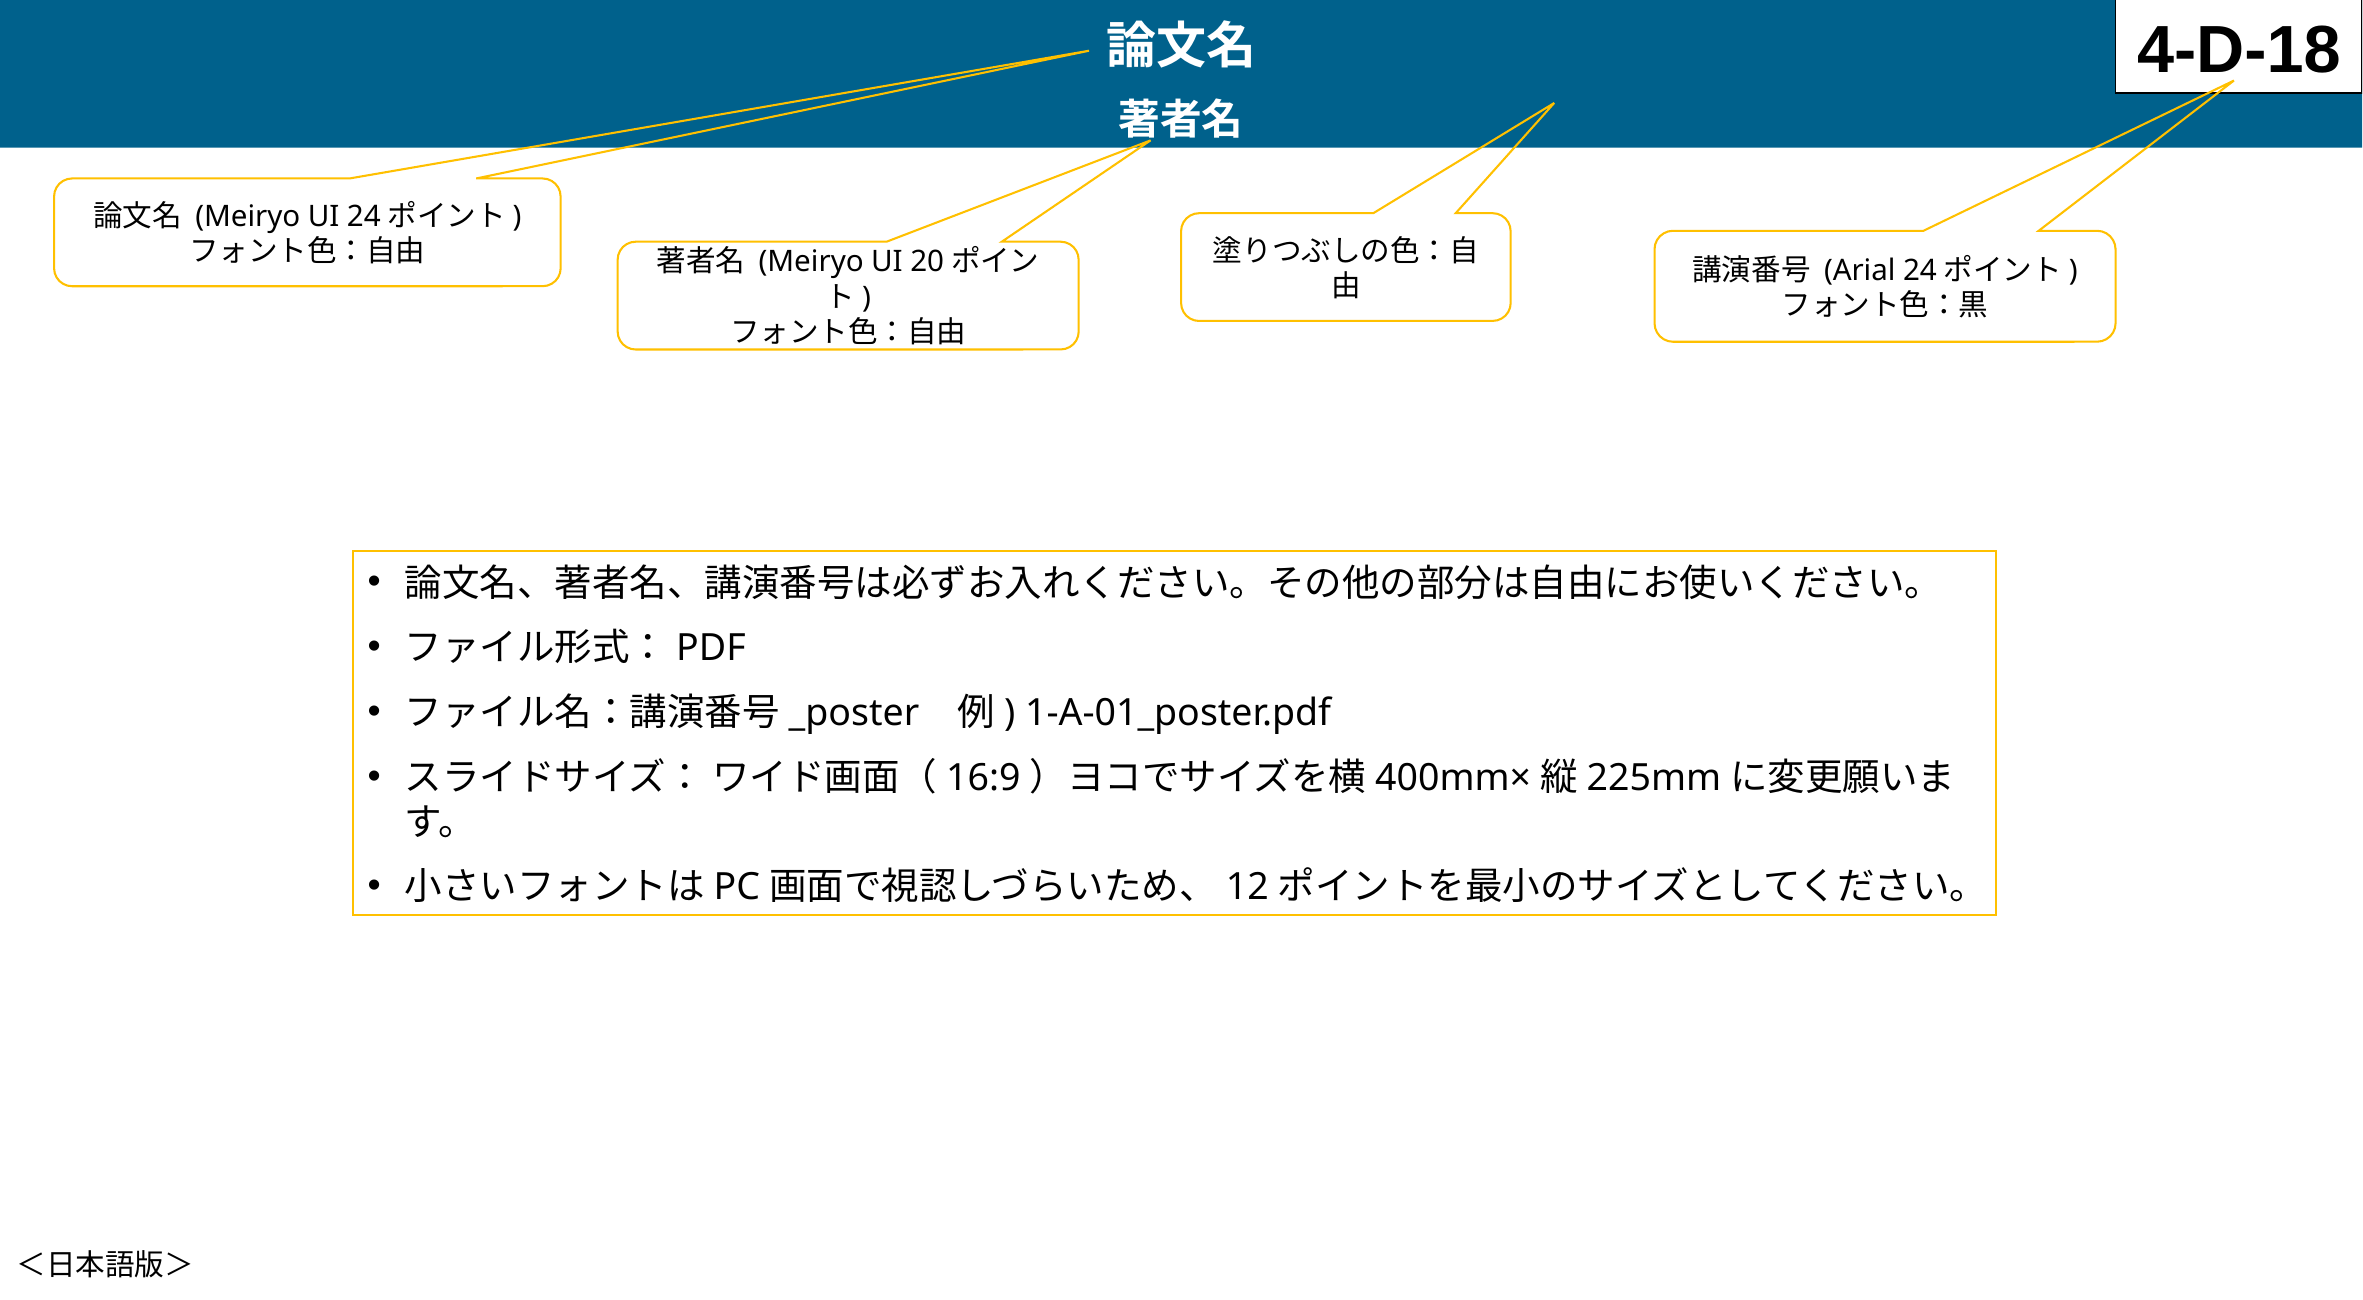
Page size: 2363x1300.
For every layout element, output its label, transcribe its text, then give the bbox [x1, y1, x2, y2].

text_box 4-D-18 [2115, 0, 2363, 93]
text_box 論文名、著者名、講演番号は必ずお入れください。その他の部分は自由にお使いください。 ファイル形式：PDF ファイル名：講演番号_poster 例) 1-A-01_poster.pdf スライドサイズ： ワイド画面（16:9）ヨコでサイズを横400mm×縦225mmに変更願います。 小さいフォントはPC画面で視認しづらいため、12ポイントを最小のサイズとしてください。 [352, 550, 1997, 916]
text_box 講演番号 (Arial 24ポイント) フォント色：黒 [1653, 79, 2235, 343]
text_box 論文名 著者名 [2148, 93, 2363, 149]
text_box 著者名 (Meiryo UI 20ポイント) フォント色：自由 [616, 139, 1152, 351]
text_box 論文名 著者名 [0, 0, 2203, 149]
text_box 論文名 (Meiryo UI 24ポイント) フォント色：自由 [53, 49, 1090, 288]
text_box 塗りつぶしの色：自由 [1180, 102, 1555, 322]
text_box ＜日本語版＞ [1, 1238, 209, 1289]
